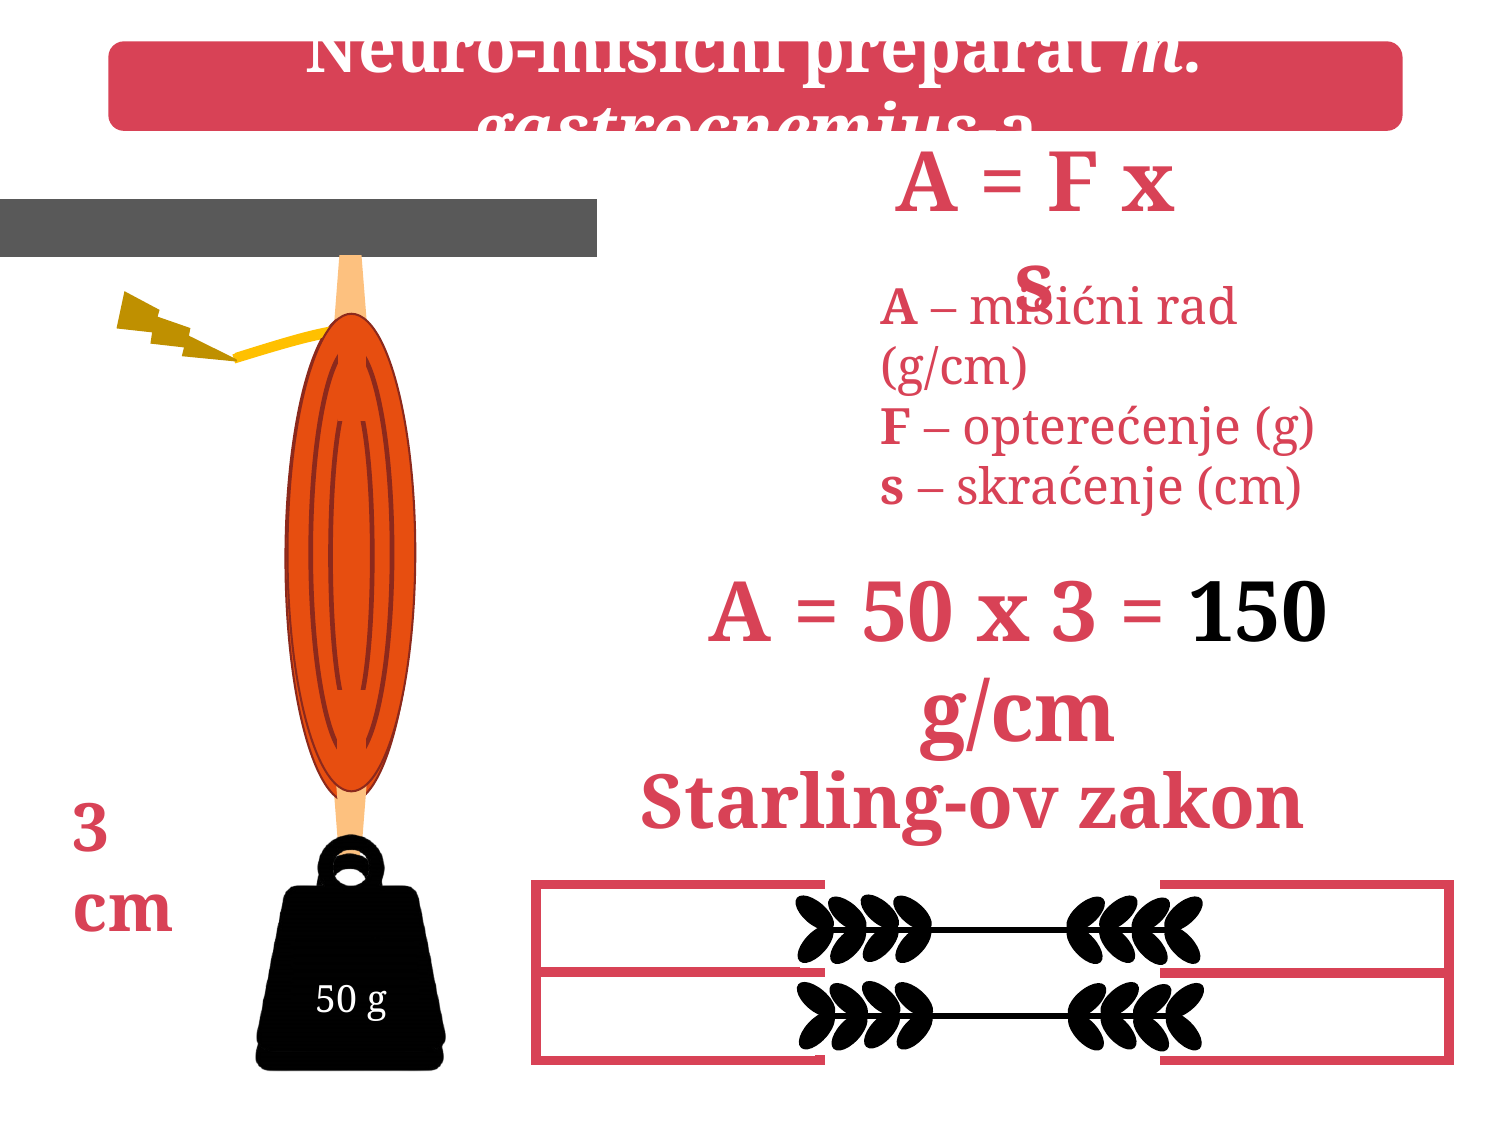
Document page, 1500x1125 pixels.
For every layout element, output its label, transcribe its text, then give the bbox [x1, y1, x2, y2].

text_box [238, 256, 454, 1056]
text_box A – mišićni rad (g/cm) F – opterećenje (g) s – skraćenje (cm) [853, 281, 1376, 507]
text_box A = 50 x 3 = 150 g/cm [586, 611, 1450, 705]
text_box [535, 884, 1449, 1061]
text_box 3 cm [52, 814, 236, 916]
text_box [236, 256, 452, 1075]
text_box A = F x s [853, 181, 1217, 275]
text_box [0, 199, 597, 257]
text_box [116, 291, 236, 362]
text_box Starling-ov zakon [541, 752, 1405, 846]
text_box Neuro-mišićni preparat m. gastrocnemius-a [108, 41, 1403, 131]
